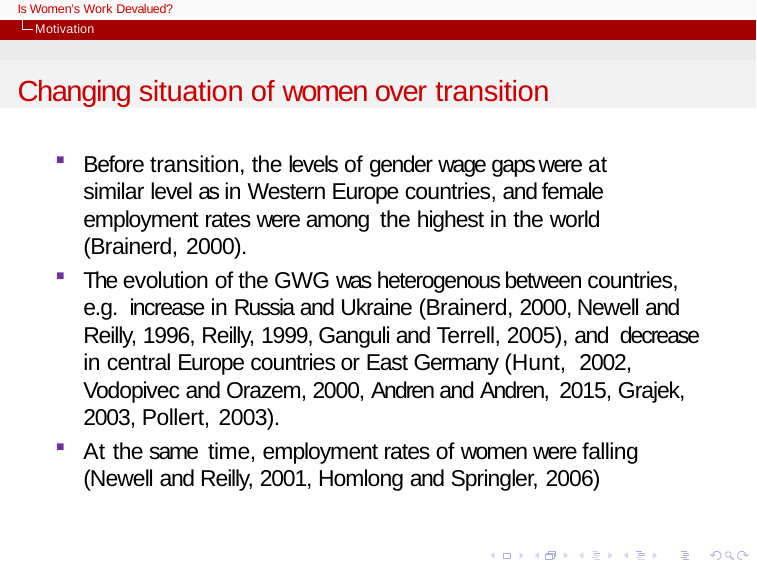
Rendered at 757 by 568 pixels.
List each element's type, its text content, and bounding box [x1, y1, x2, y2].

text_box [0, 20, 756, 40]
text_box Changing situation of women over transition [0, 60, 756, 108]
text_box [0, 40, 756, 60]
text_box Motivation [33, 19, 98, 37]
text_box Is Women’s Work Devalued? [0, 0, 756, 17]
text_box Before transition, the levels of gender wage gaps were at similar level as in Western Europe countries, and female employment rates were among the highest in the world (Brainerd, 2000). The evolution of the GWG was heterogenous between countries, e.g. increase in Russia and Ukraine (Brainerd, 2000, Newell and Reilly, 1996, Reilly, 1999, Ganguli and Terrell, 2005), and decrease in central Europe countries or East Germany (Hunt, 2002, Vodopivec and Orazem, 2000, Andren and Andren, 2015, Grajek, 2003, Pollert, 2003). At the same time, employment rates of women were falling (Newell and Reilly, 2001, Homlong and Springler, 2006) [53, 148, 704, 492]
